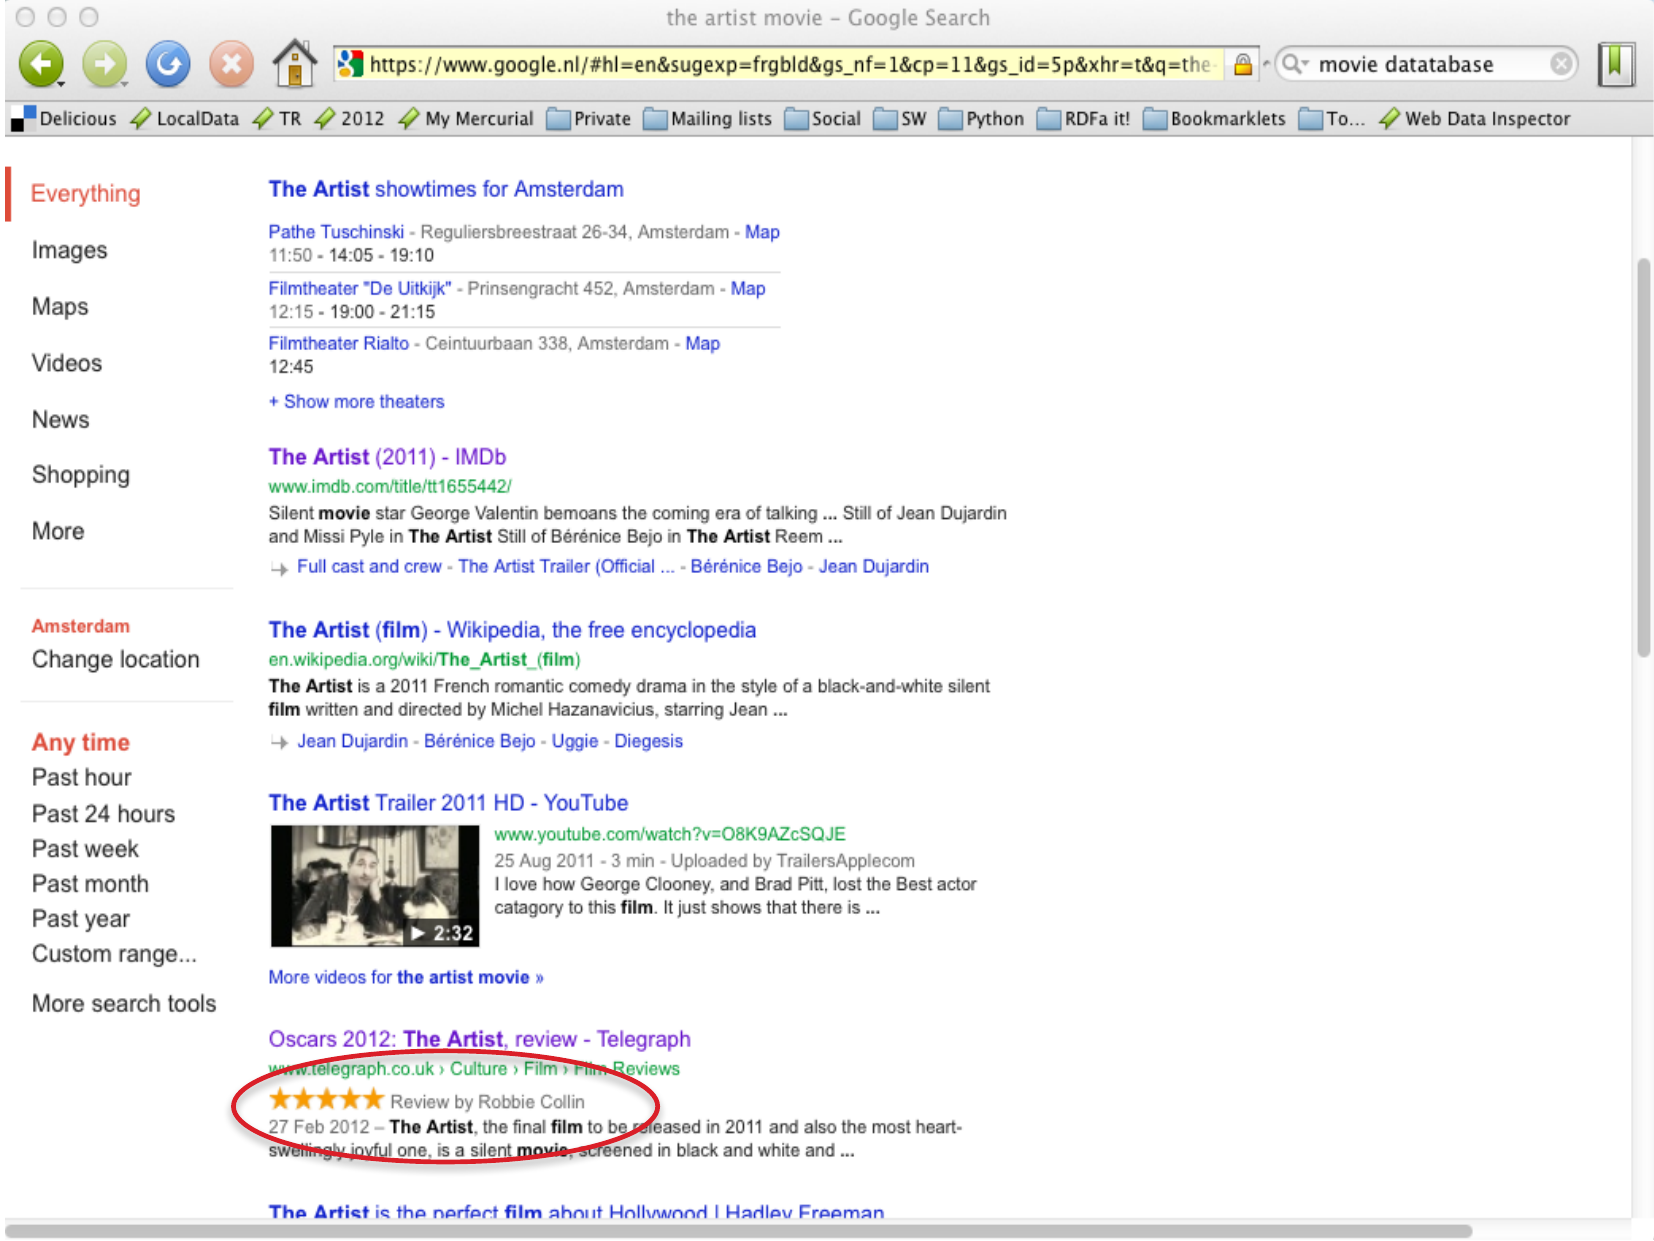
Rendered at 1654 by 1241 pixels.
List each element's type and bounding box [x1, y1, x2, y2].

text_box [5, 0, 1654, 1241]
